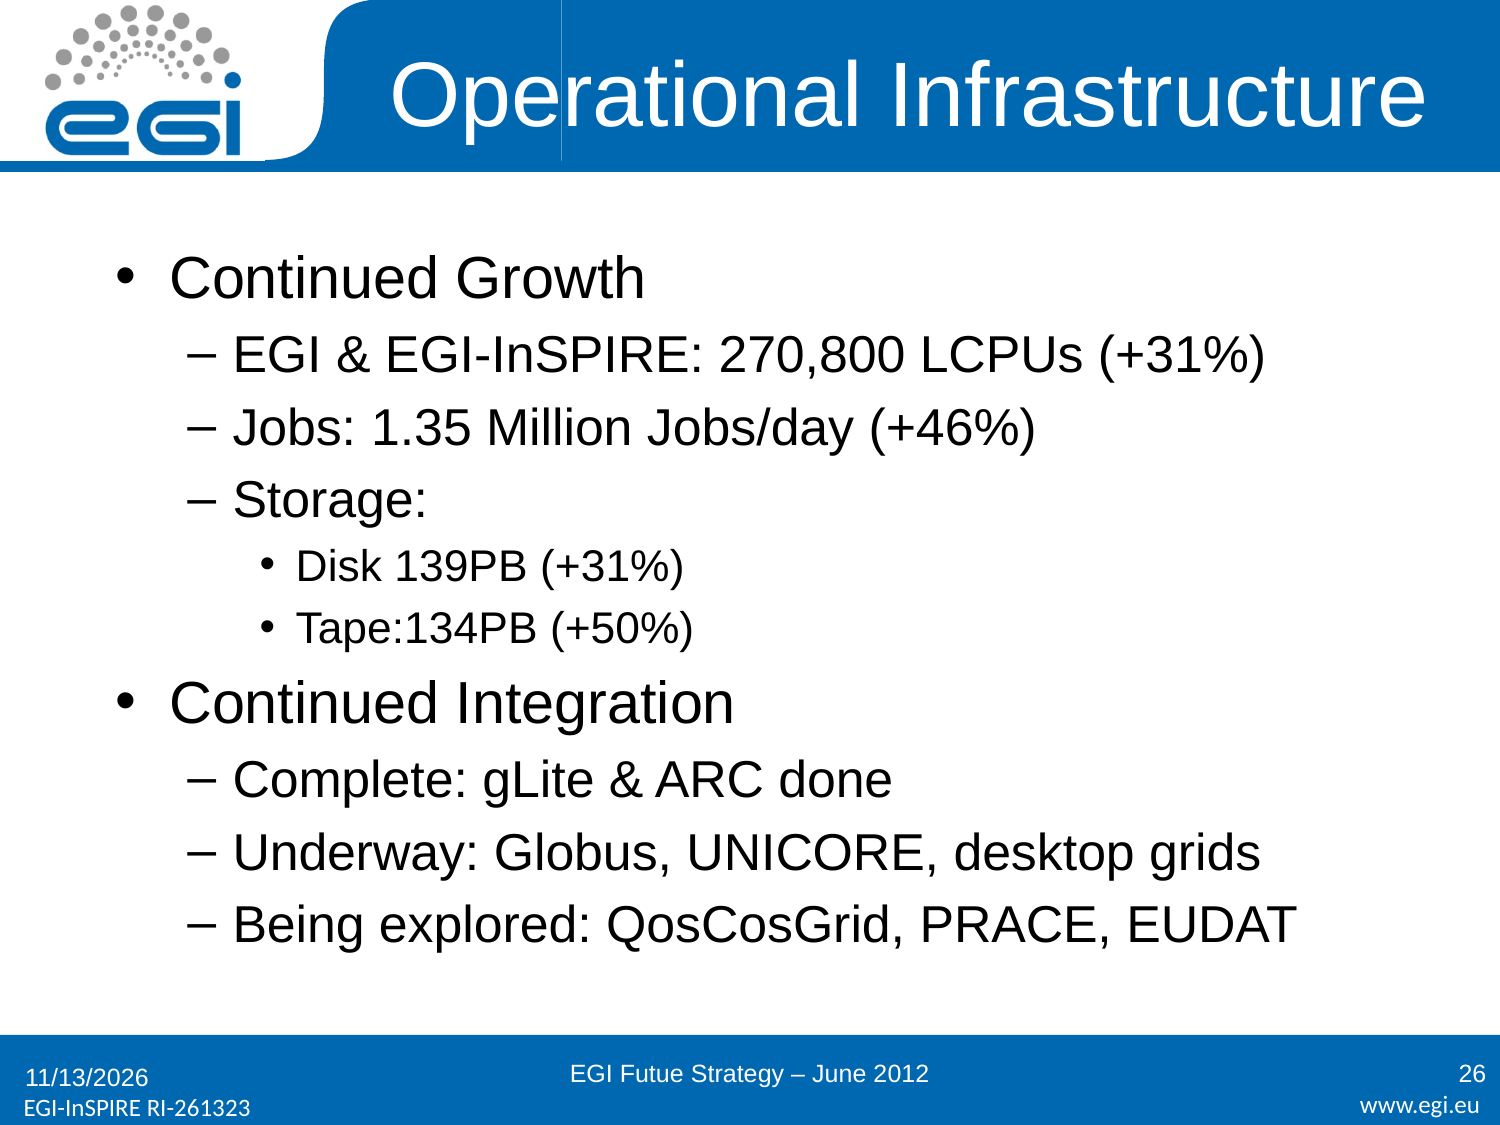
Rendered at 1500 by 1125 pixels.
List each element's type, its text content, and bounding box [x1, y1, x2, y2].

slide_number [10, 1046, 361, 1106]
title Operational Infrastructure [348, 19, 1471, 161]
picture [0, 0, 265, 161]
slide_number 26 [1151, 1042, 1500, 1103]
list Continued Growth EGI & EGI-InSPIRE: 270,800 LCPUs (+31%) Jobs: 1.35 Million Jobs/day (+46%) Storage: Disk 139PB (+31%) Tape:134PB (+50%) Continued Integration Complete: gLite & ARC done Underway: Globus, UNICORE, desktop grids Being explored: QosCosGrid, PRACE, EUDAT [100, 231, 1425, 975]
footer EGI Futue Strategy – June 2012 [512, 1042, 988, 1103]
